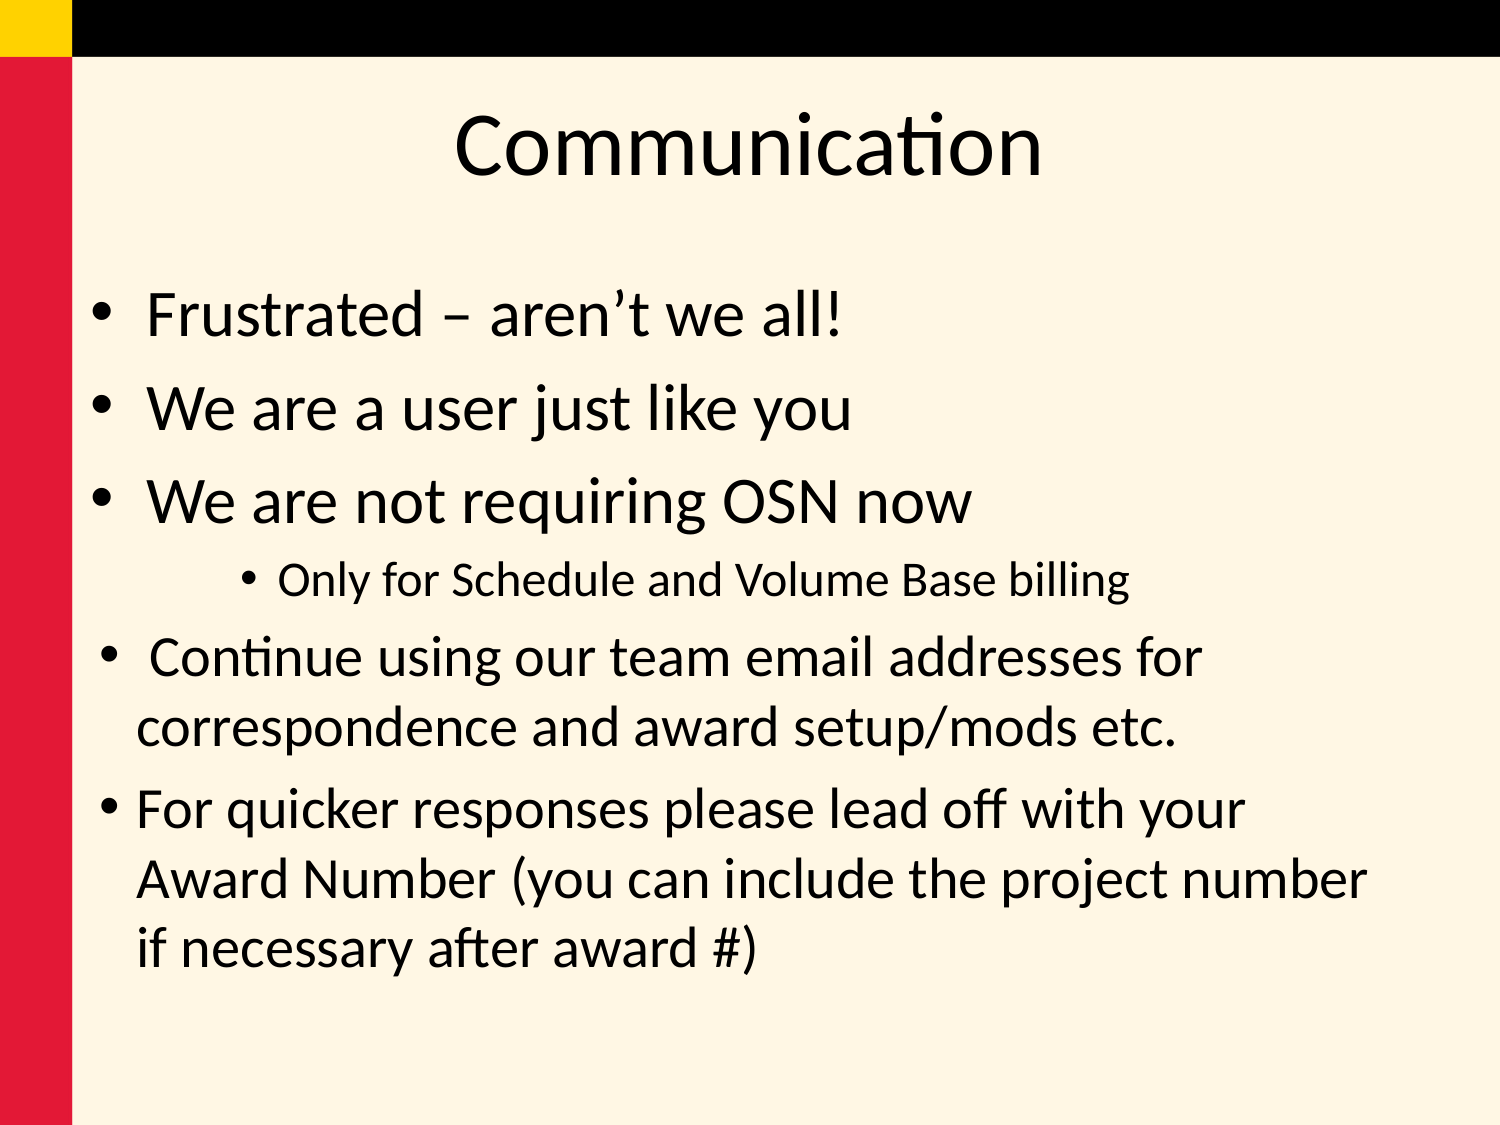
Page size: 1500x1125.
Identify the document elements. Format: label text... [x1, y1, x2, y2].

list Frustrated – aren’t we all! We are a user just like you We are not requiring OSN now Only for Schedule and Volume Base billing Continue using our team email addresses for correspondence and award setup/mods etc. For quicker responses please lead off with your Award Number (you can include the project number if necessary after award #) [75, 262, 1425, 1005]
picture [0, 0, 1500, 1125]
title Communication [75, 45, 1425, 233]
